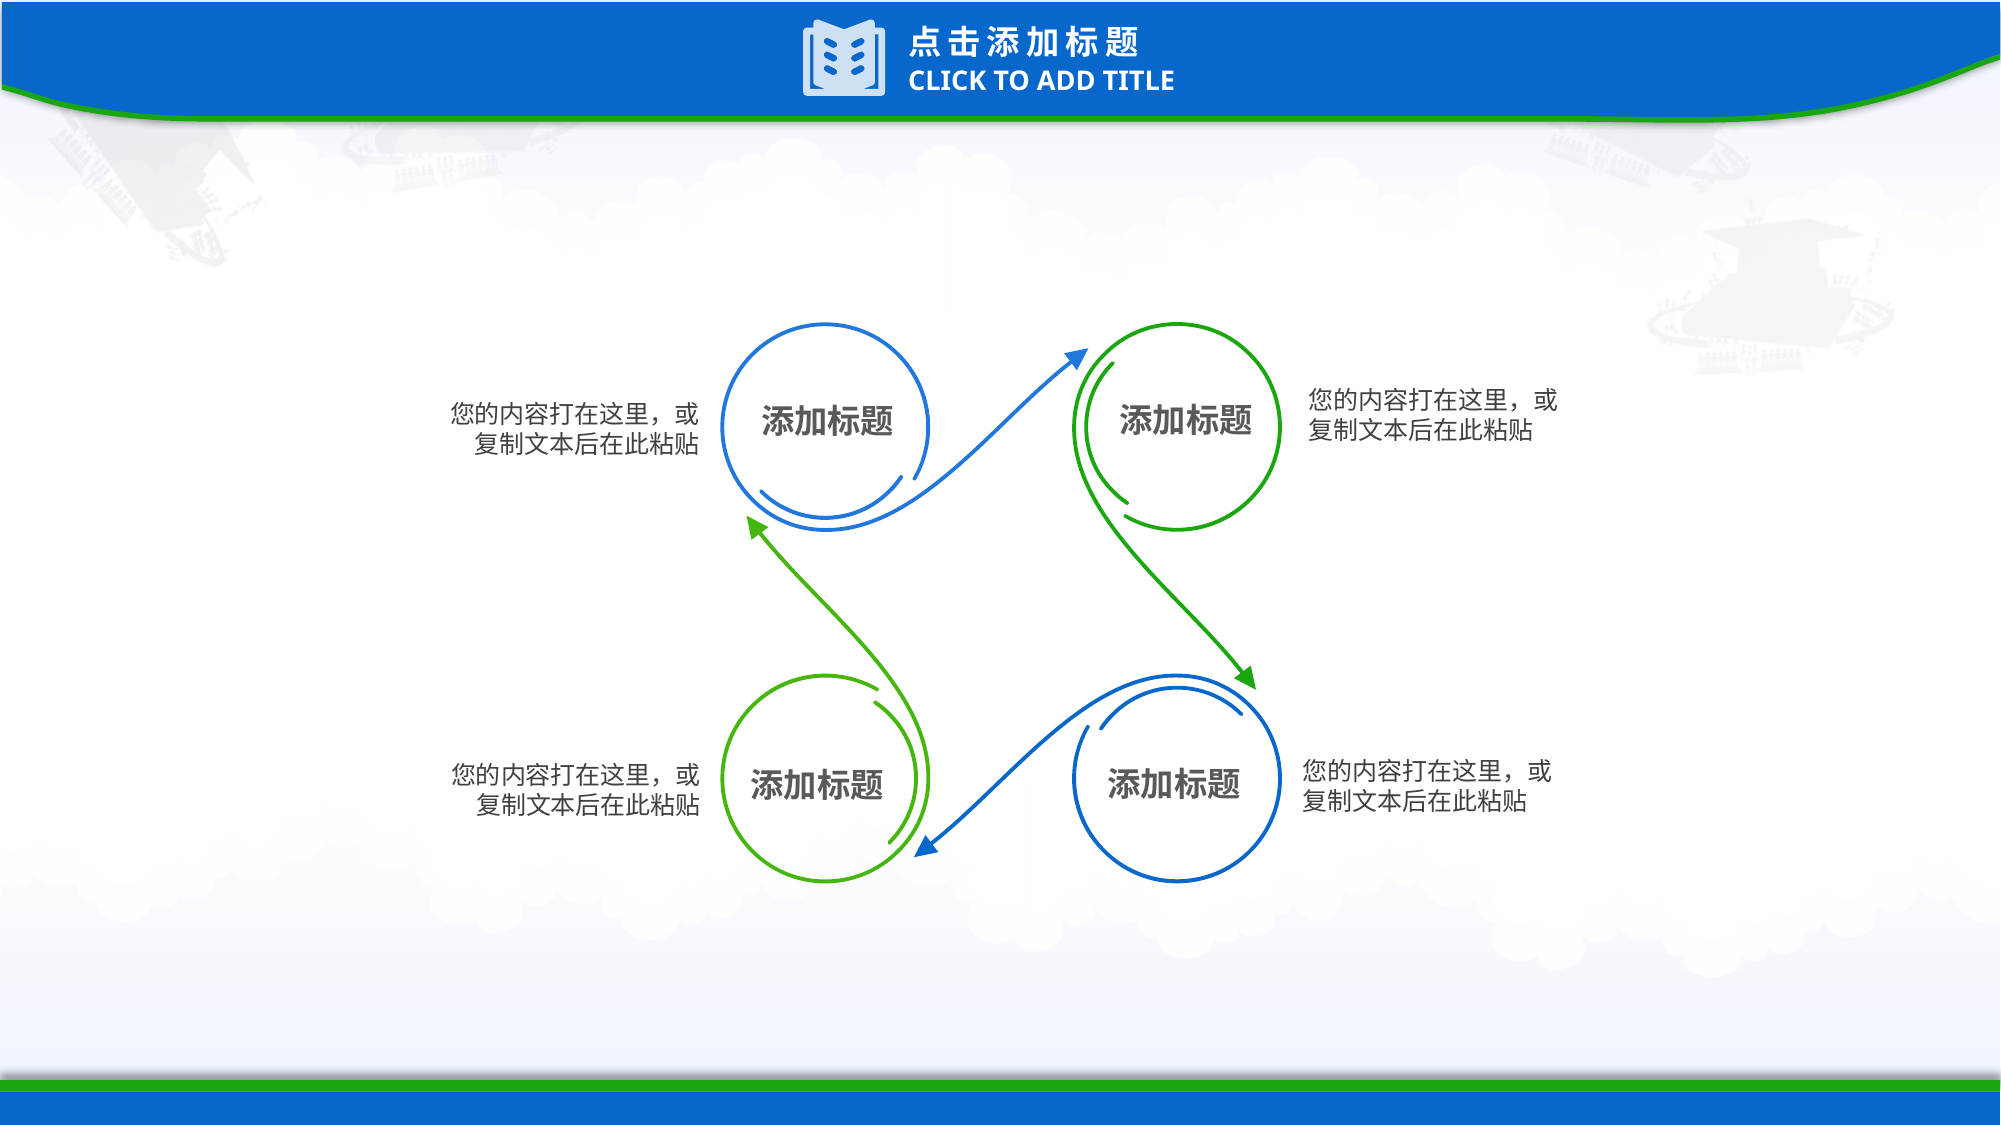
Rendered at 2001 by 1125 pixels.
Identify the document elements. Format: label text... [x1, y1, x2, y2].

text_box 添加标题 [678, 757, 710, 812]
text_box 添加标题 [689, 392, 710, 448]
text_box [913, 673, 1293, 890]
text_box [710, 312, 1089, 533]
text_box 您的内容打在这里，或复制文本后在此粘贴 [1293, 748, 1585, 823]
text_box 您的内容打在这里，或复制文本后在此粘贴 [417, 391, 710, 467]
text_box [1071, 322, 1293, 690]
text_box 您的内容打在这里，或复制文本后在此粘贴 [418, 752, 710, 828]
text_box 您的内容打在这里，或复制文本后在此粘贴 [1294, 376, 1592, 452]
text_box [710, 533, 931, 884]
